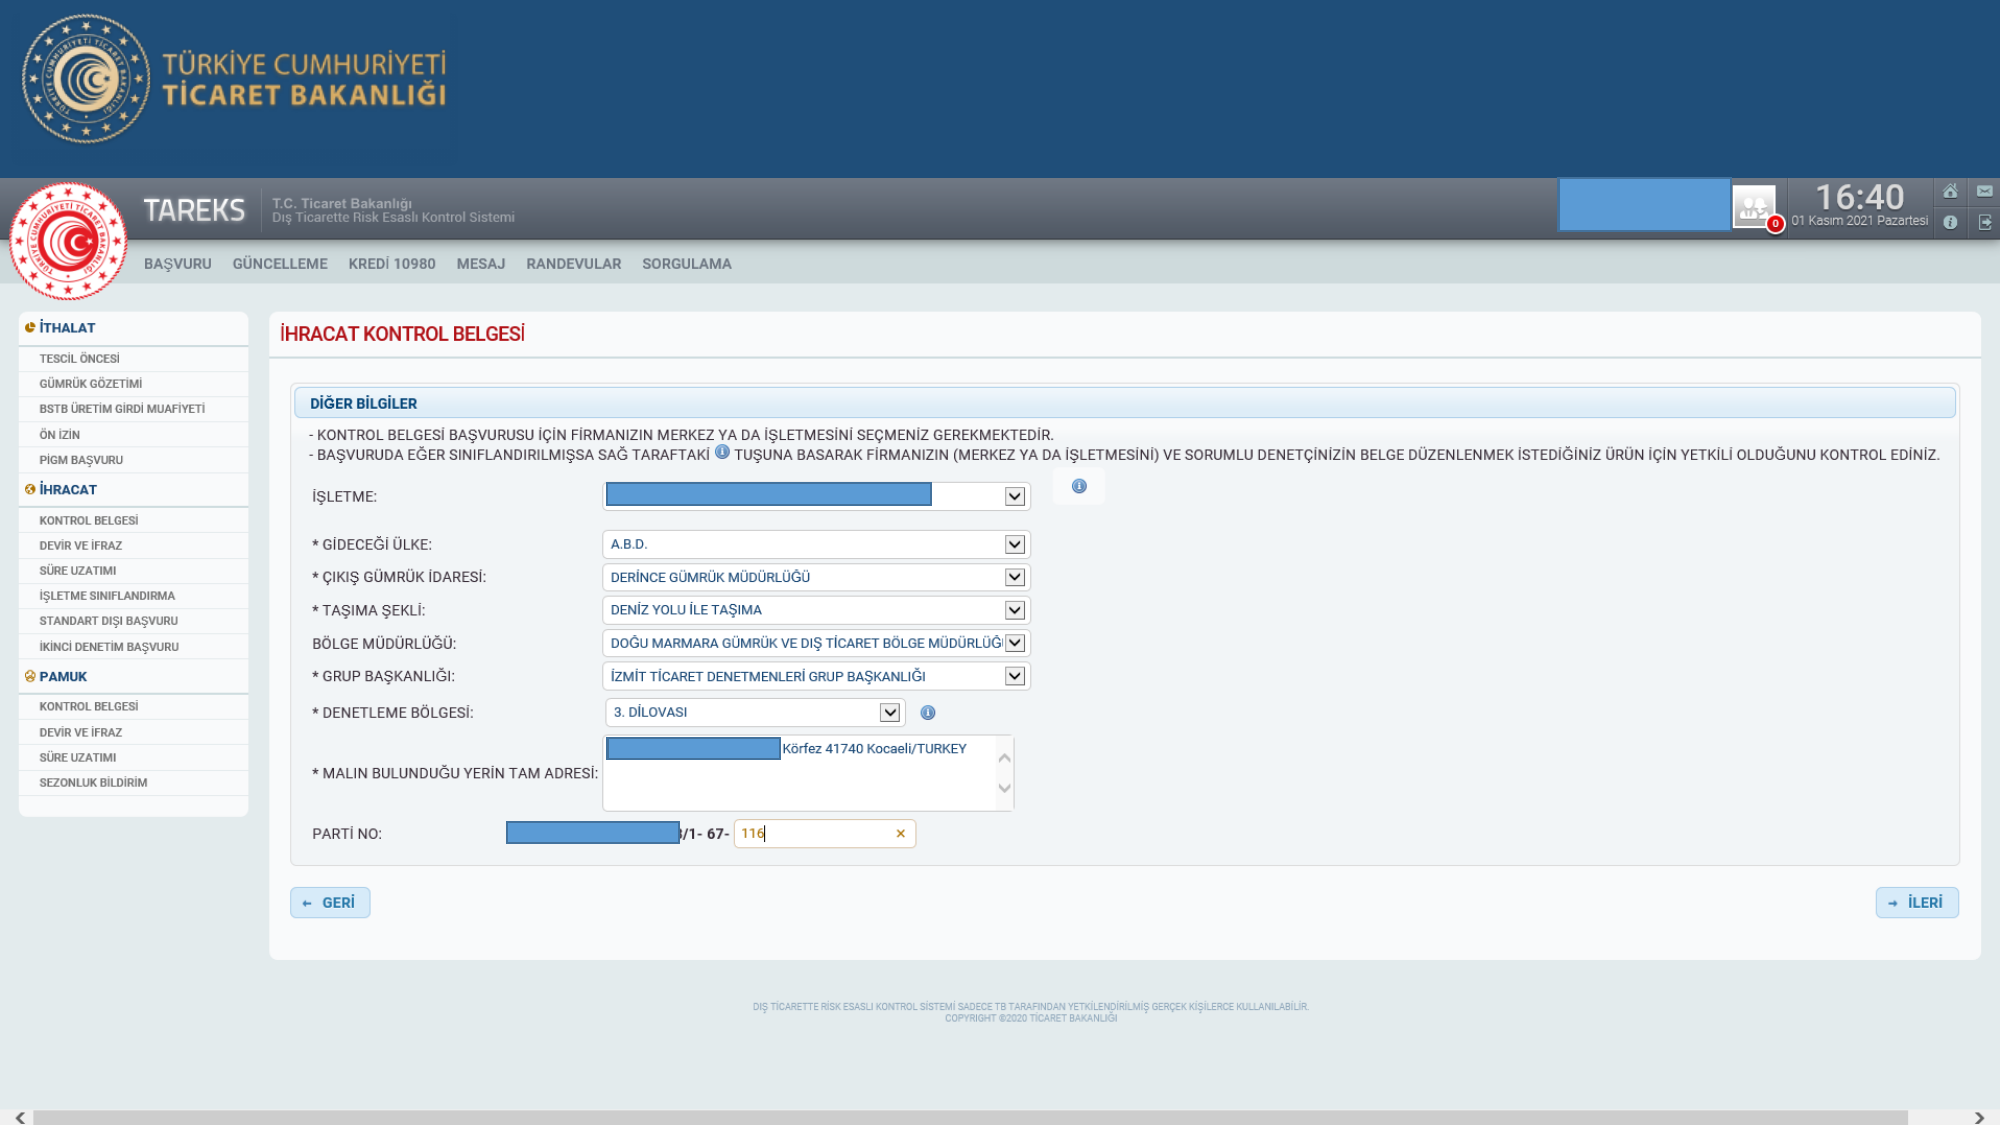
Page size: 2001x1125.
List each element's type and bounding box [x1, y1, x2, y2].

picture [19, 12, 450, 149]
picture [0, 178, 2000, 1125]
